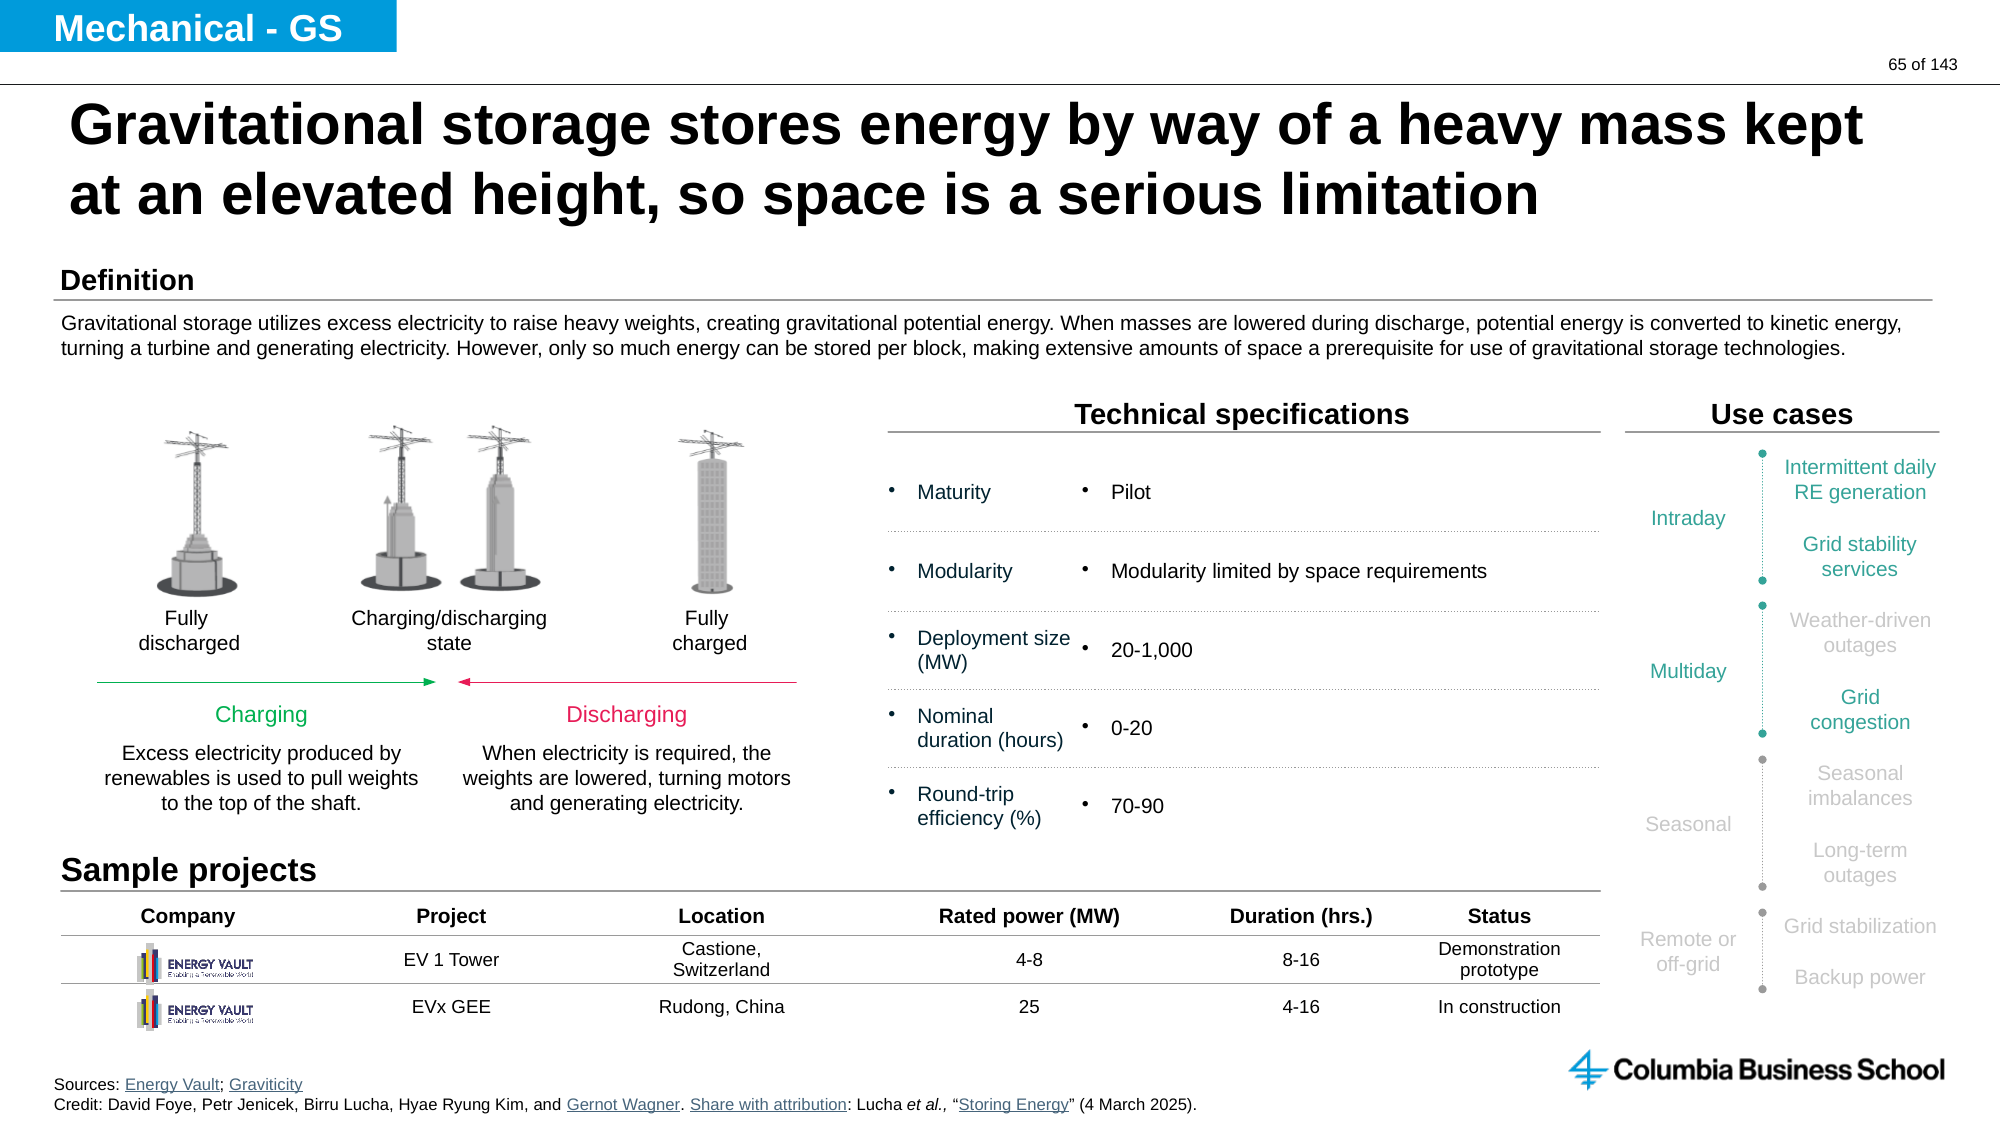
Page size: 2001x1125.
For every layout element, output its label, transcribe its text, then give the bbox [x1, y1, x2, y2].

picture [330, 424, 569, 594]
table_cell [61, 984, 318, 1032]
table_header Maturity [888, 454, 1074, 531]
text_box Charging/discharging state [277, 603, 622, 656]
text_box Weather-driven outages [1781, 606, 1940, 658]
text_box Sample projects [60, 852, 1601, 884]
table_header Rated power (MW) [858, 902, 1204, 935]
table_cell 8-16 [1204, 936, 1402, 983]
table_header Company [61, 902, 318, 935]
table_cell 70-90 [1074, 767, 1600, 845]
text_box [457, 682, 797, 817]
text_box Gravitational storage utilizes excess electricity to raise heavy weights, creating gravitational potential energy. When masses are lowered during discharge, potential energy is converted to kinetic energy, turning a turbine and generating electricity. However, only so much energy can be stored per block, making extensive amounts of space a prerequisite for use of gravitational storage technologies. [60, 308, 1940, 389]
table_header Project [318, 902, 588, 935]
text_box Intermittent daily RE generation [1781, 453, 1940, 505]
table_cell Castione, Switzerland [588, 936, 858, 983]
text_box Seasonal imbalances [1781, 759, 1940, 811]
table_cell Deployment size (MW) [888, 611, 1074, 689]
table_cell Modularity [888, 531, 1074, 611]
table_cell 4-8 [858, 936, 1204, 983]
picture [141, 424, 253, 600]
text_box Fully discharged [118, 603, 261, 656]
table_cell EVx GEE [318, 984, 588, 1032]
table_cell Modularity limited by space requirements [1074, 531, 1600, 611]
text_box Fully charged [639, 603, 781, 656]
table_cell Demonstration prototype [1402, 936, 1600, 983]
table_cell [61, 936, 318, 983]
title Gravitational storage stores energy by way of a heavy mass kept at an elevated height, so space is a serious limitation [54, 85, 1946, 231]
text_box Technical specifications [885, 398, 1599, 427]
text_box Definition [53, 254, 196, 299]
text_box Sources: Energy Vault; Graviticity Credit: David Foye, Petr Jenicek, Birru Lucha, Hyae Ryung Kim, and Gernot Wagner. Share with attribution: Lucha et al., “Storing Energy” (4 March 2025). [53, 1053, 1946, 1114]
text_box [97, 682, 436, 817]
table_header Duration (hrs.) [1204, 902, 1402, 935]
picture [654, 427, 765, 598]
picture [137, 989, 253, 1031]
text_box Seasonal [1624, 809, 1752, 837]
table_cell 25 [858, 984, 1204, 1032]
text_box Backup power [1781, 963, 1940, 990]
table_cell In construction [1402, 984, 1600, 1032]
table_cell Round-trip efficiency (%) [888, 767, 1074, 845]
text_box Use cases [1625, 398, 1940, 427]
table_header Location [588, 902, 858, 935]
table_header Status [1402, 902, 1600, 935]
text_box Multiday [1624, 656, 1752, 684]
text_box Grid stability services [1780, 529, 1940, 582]
text_box Remote or off-grid [1624, 925, 1752, 977]
table_cell 0-20 [1074, 689, 1600, 767]
text_box Grid stabilization [1781, 912, 1940, 939]
table_cell Rudong, China [588, 984, 858, 1032]
picture [1527, 1008, 2001, 1125]
text_box Grid congestion [1781, 682, 1940, 735]
table_cell EV 1 Tower [318, 936, 588, 983]
table_cell 20-1,000 [1074, 611, 1600, 689]
table_cell Nominal duration (hours) [888, 689, 1074, 767]
text_box Intraday [1624, 503, 1752, 531]
table_header Pilot [1074, 454, 1600, 531]
picture [137, 943, 253, 985]
text_box Long-term outages [1781, 835, 1940, 888]
table_cell 4-16 [1204, 984, 1402, 1032]
text_box Mechanical - GS [0, 0, 398, 53]
